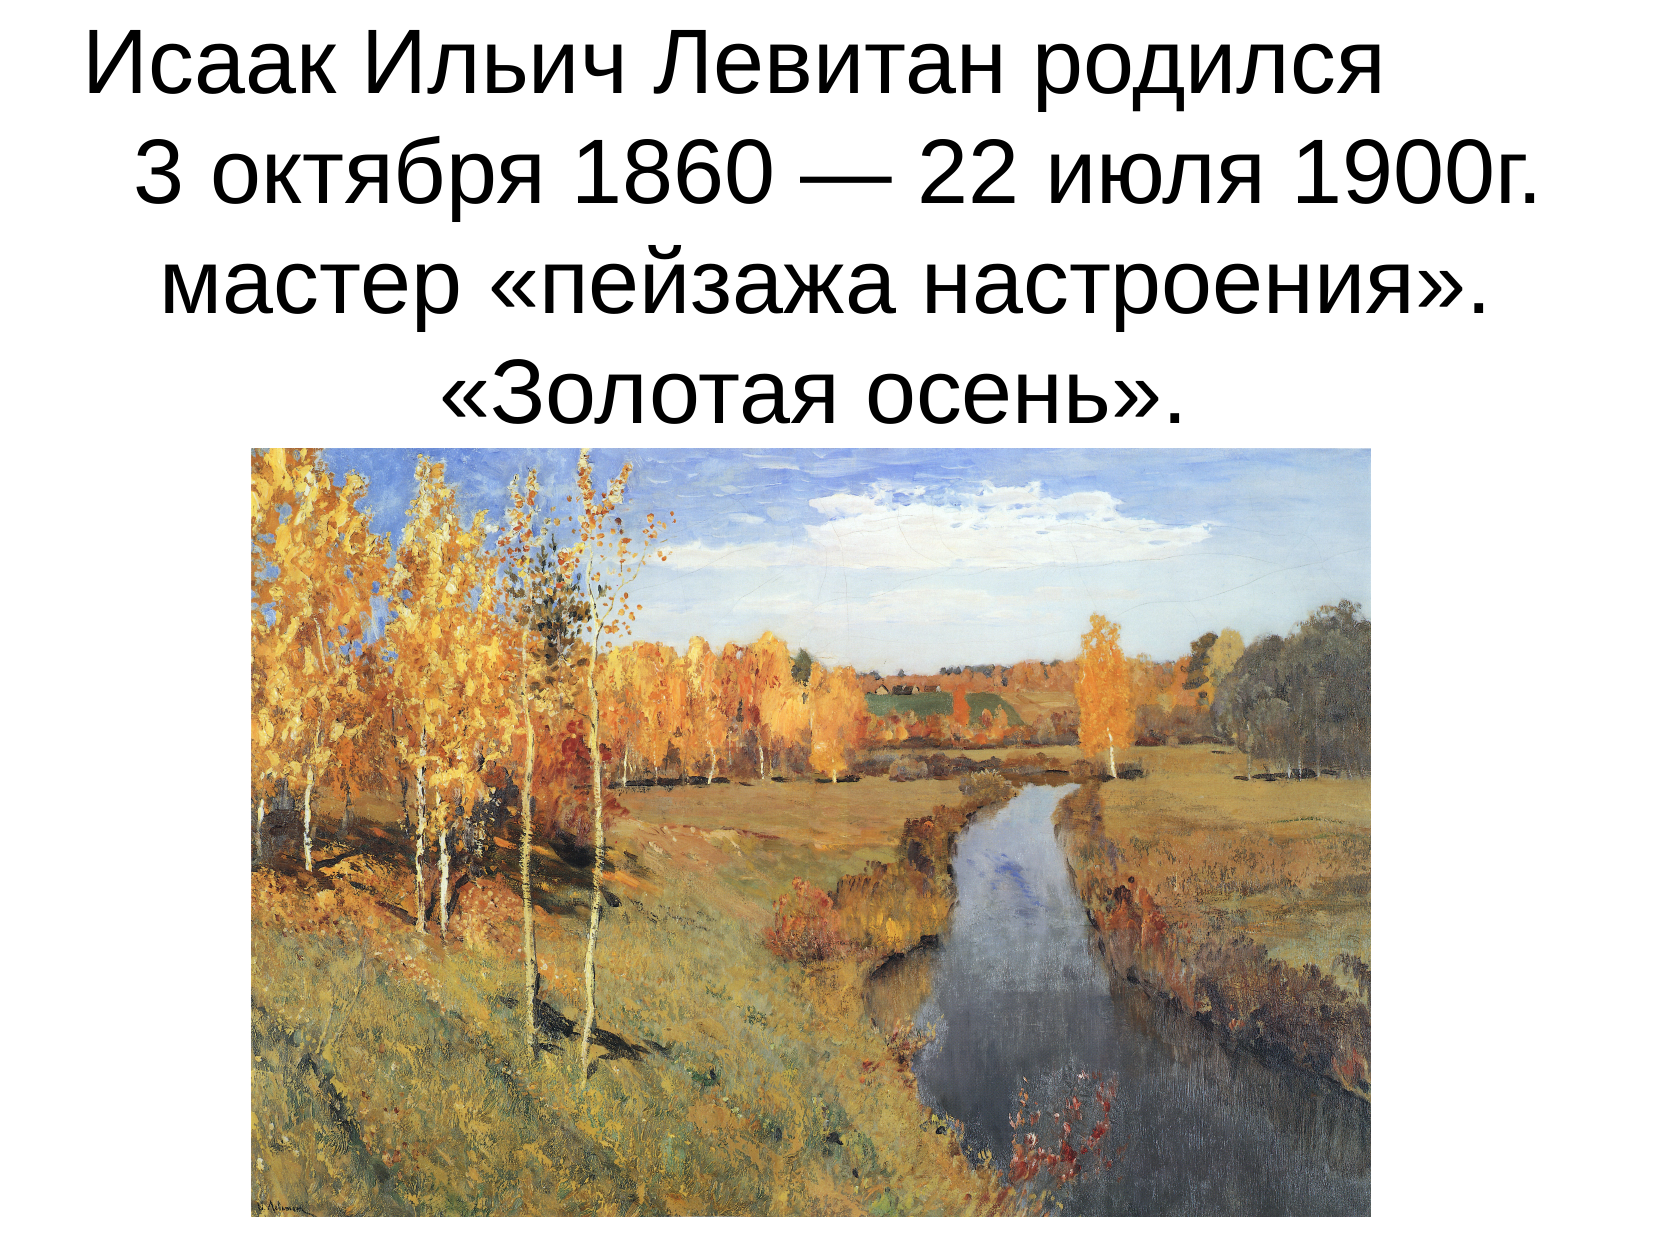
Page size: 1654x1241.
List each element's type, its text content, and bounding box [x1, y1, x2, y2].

text_box Исаак Ильич Левитан родился 3 октября 1860 — 22 июля 1900г. мастер «пейзажа настроения». «Золотая осень». [82, 16, 1571, 428]
picture [251, 448, 1371, 1217]
